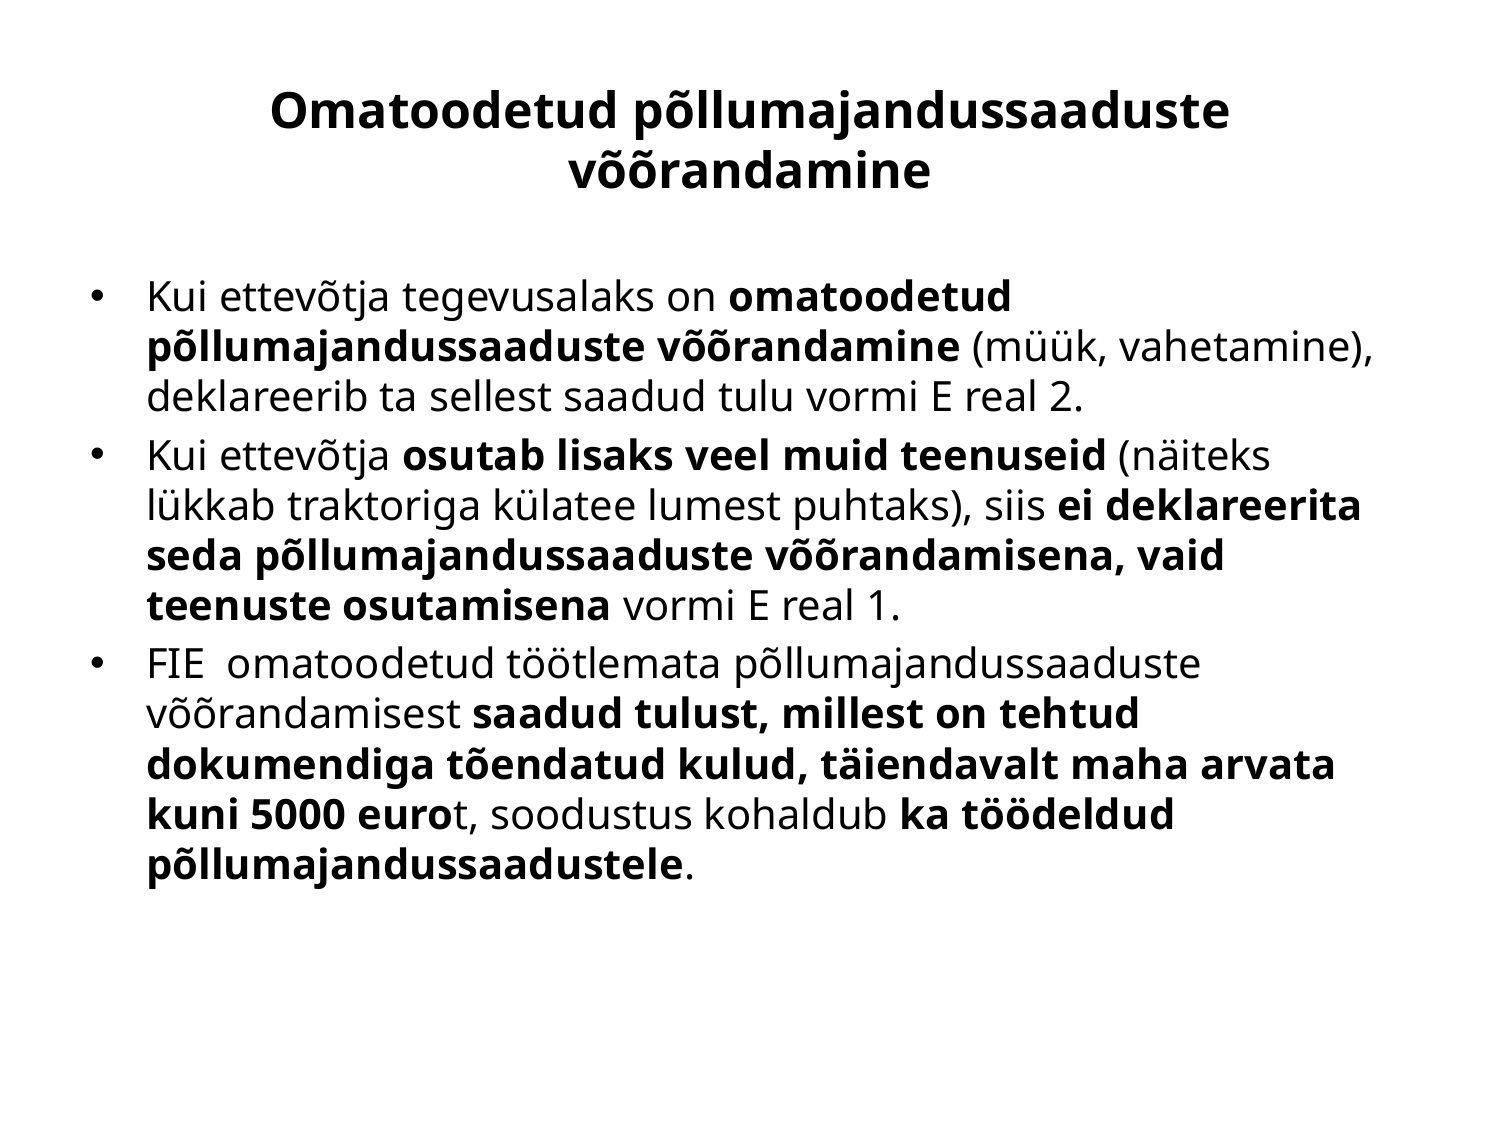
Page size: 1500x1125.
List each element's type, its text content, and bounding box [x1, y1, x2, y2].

list Kui ettevõtja tegevusalaks on omatoodetud põllumajandussaaduste võõrandamine (müük, vahetamine), deklareerib ta sellest saadud tulu vormi E real 2. Kui ettevõtja osutab lisaks veel muid teenuseid (näiteks lükkab traktoriga külatee lumest puhtaks), siis ei deklareerita seda põllumajandussaaduste võõrandamisena, vaid teenuste osutamisena vormi E real 1. FIE omatoodetud töötlemata põllumajandussaaduste võõrandamisest saadud tulust, millest on tehtud dokumendiga tõendatud kulud, täiendavalt maha arvata kuni 5000 eurot, soodustus kohaldub ka töödeldud põllumajandussaadustele. [75, 262, 1425, 1005]
title Omatoodetud põllumajandussaaduste võõrandamine [75, 45, 1425, 233]
